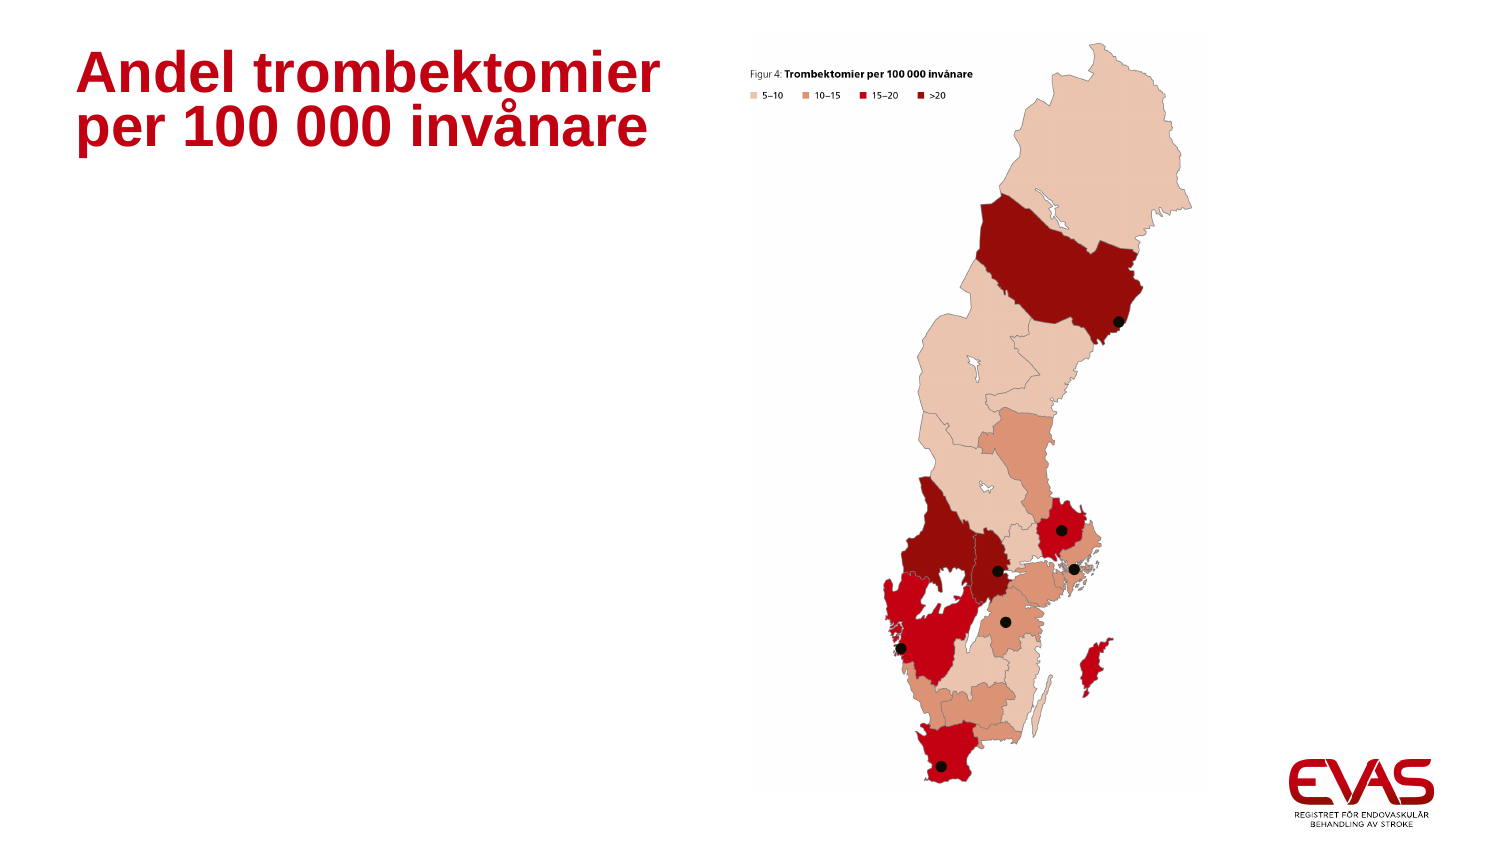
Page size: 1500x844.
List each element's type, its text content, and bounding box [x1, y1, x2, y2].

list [749, 33, 1207, 795]
title Andel trombektomier per 100 000 invånare [75, 49, 698, 149]
picture [1289, 759, 1434, 805]
